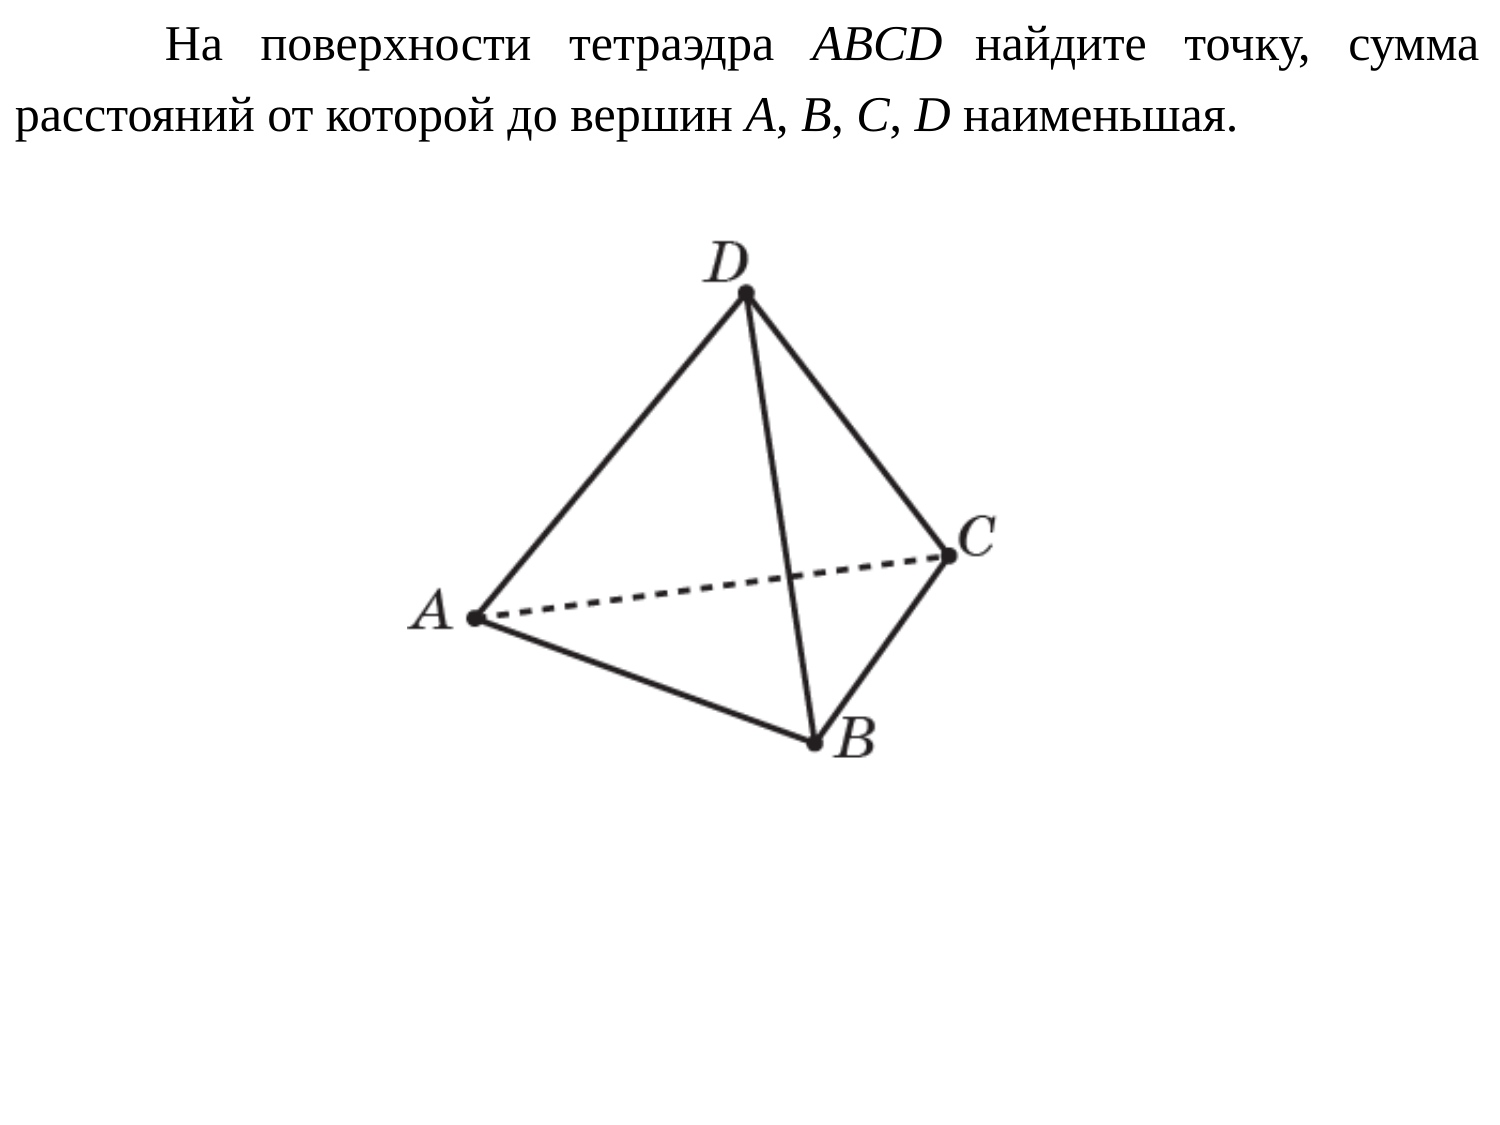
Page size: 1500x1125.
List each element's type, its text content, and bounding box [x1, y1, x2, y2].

picture [407, 231, 1053, 773]
text_box На поверхности тетраэдра ABCD найдите точку, сумма расстояний от которой до вершин A, B, C, D наименьшая. [0, 3, 1495, 149]
